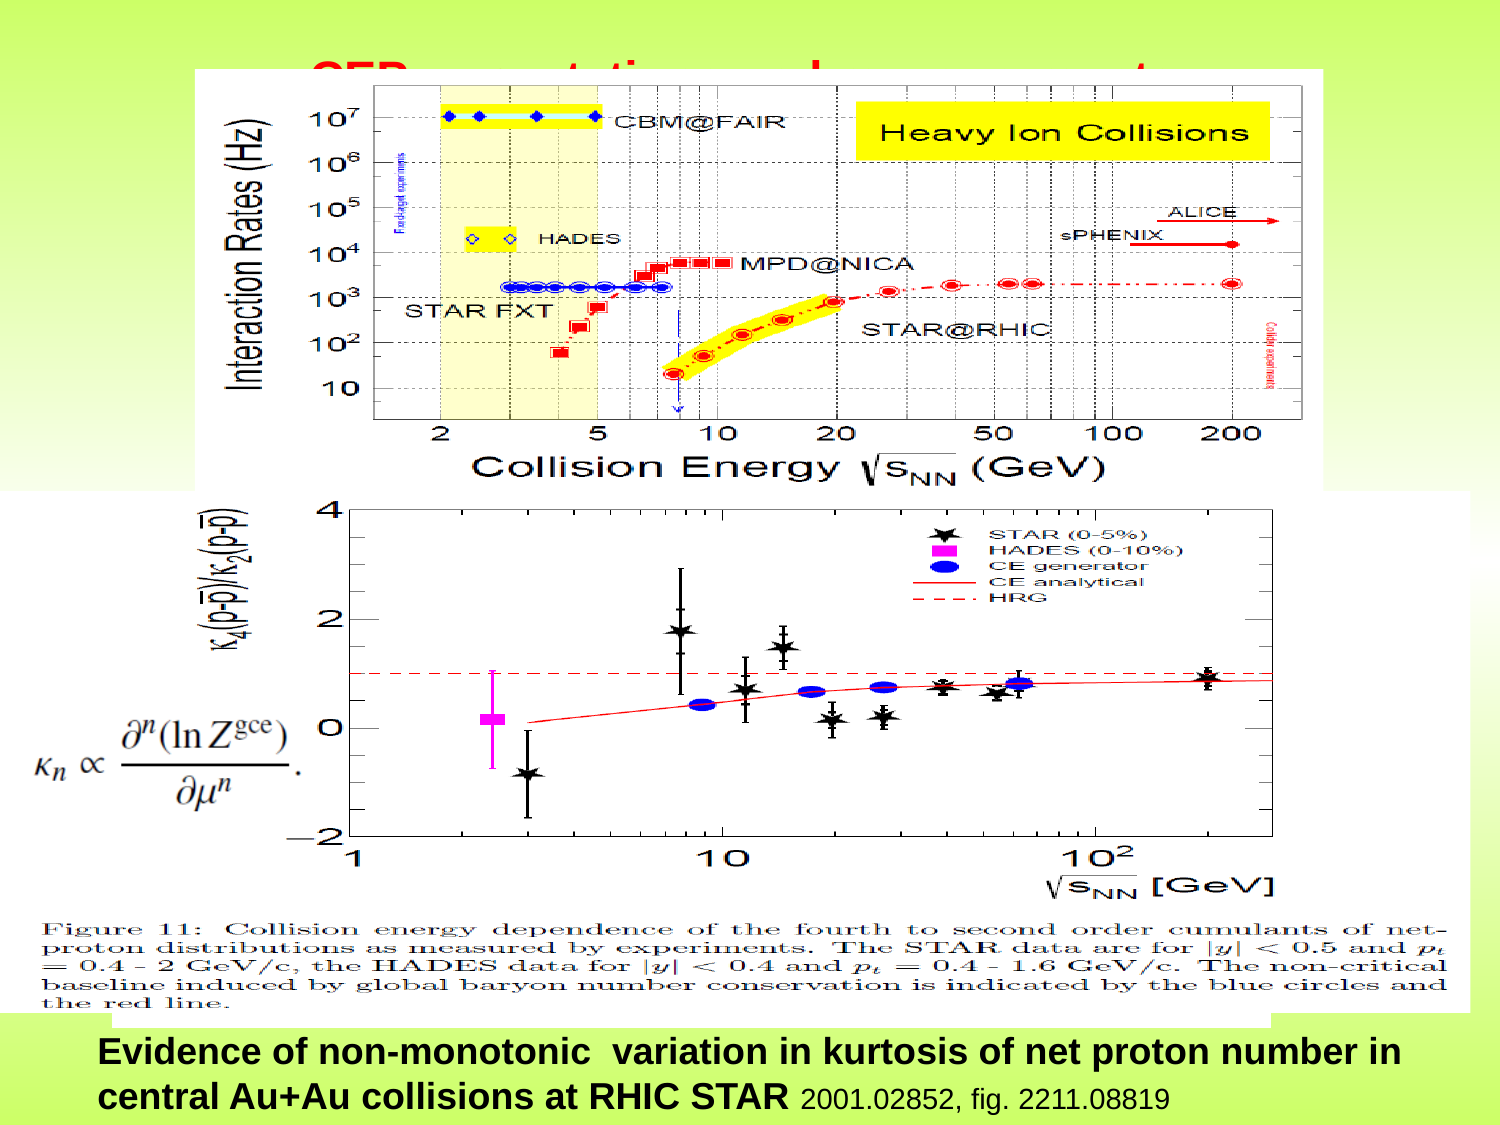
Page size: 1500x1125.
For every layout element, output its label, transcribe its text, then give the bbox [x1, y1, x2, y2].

picture [0, 68, 1471, 1028]
text_box Evidence of non-monotonic variation in kurtosis of net proton number in central Au+Au collisions at RHIC STAR 2001.02852, fig. 2211.08819 [82, 1021, 1429, 1124]
text_box CEP, expectations and measurements [294, 29, 1193, 67]
